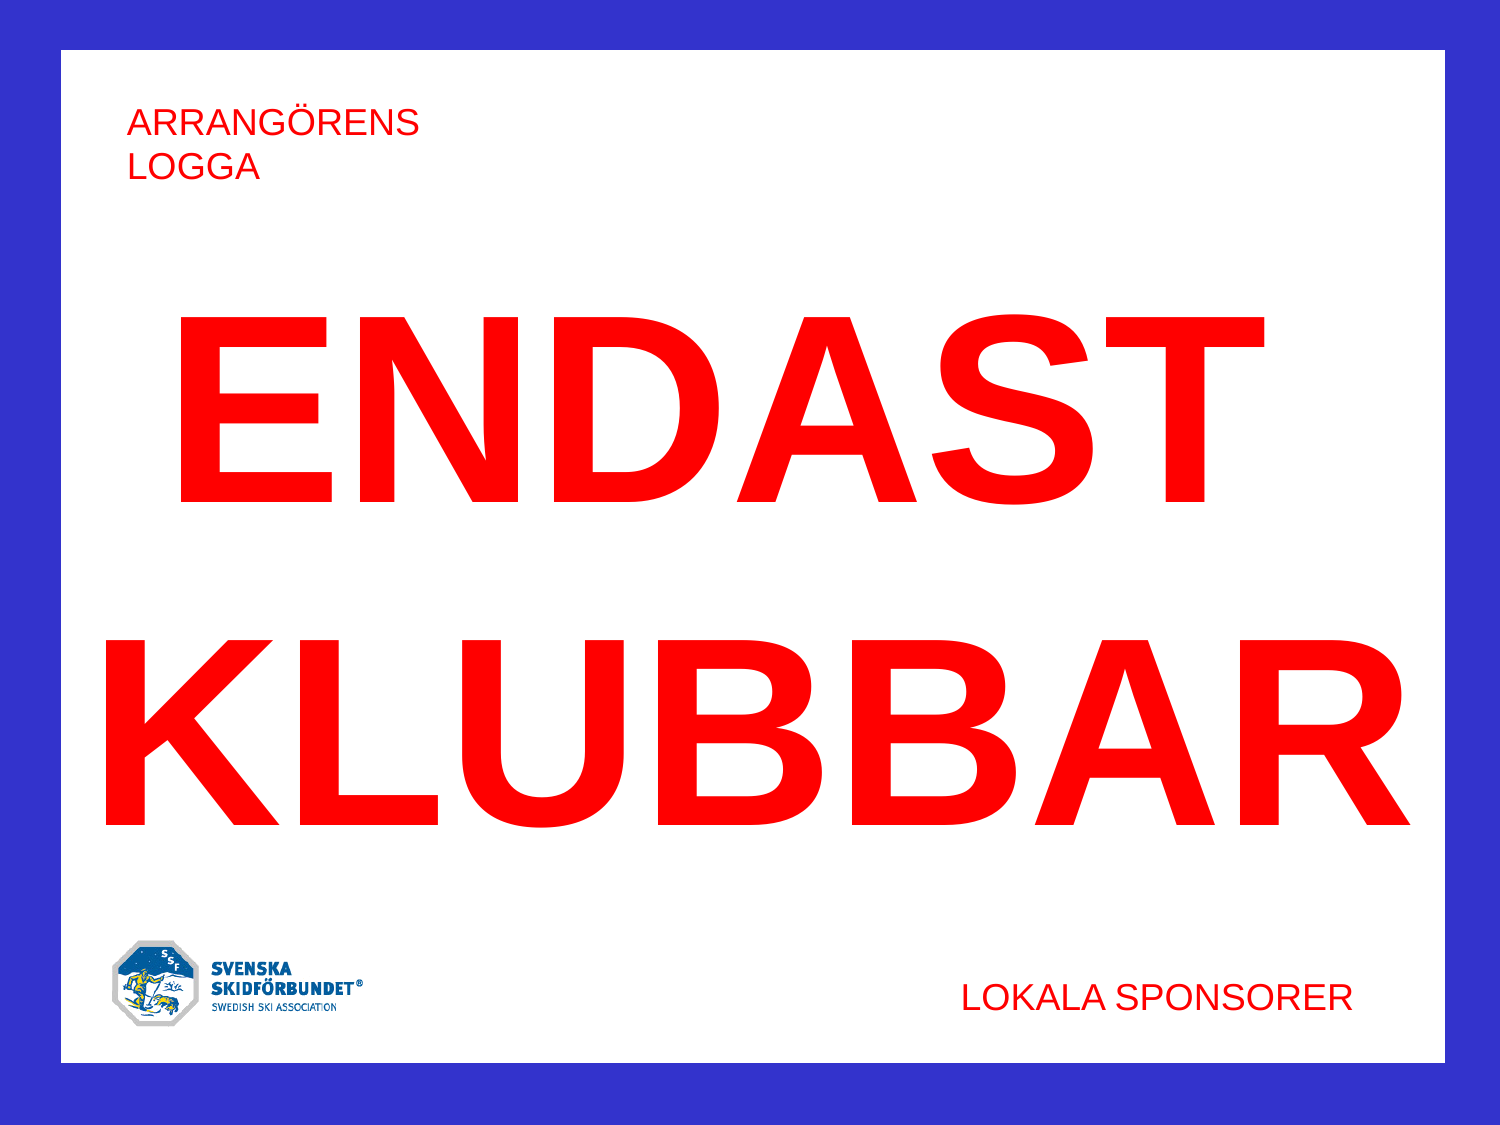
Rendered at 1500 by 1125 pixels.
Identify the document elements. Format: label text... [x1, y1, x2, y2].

text_box LOKALA SPONSORER [915, 965, 1400, 1026]
text_box ENDAST KLUBBAR [29, 19, 1477, 1094]
text_box ARRANGÖRENS LOGGA [112, 90, 443, 195]
